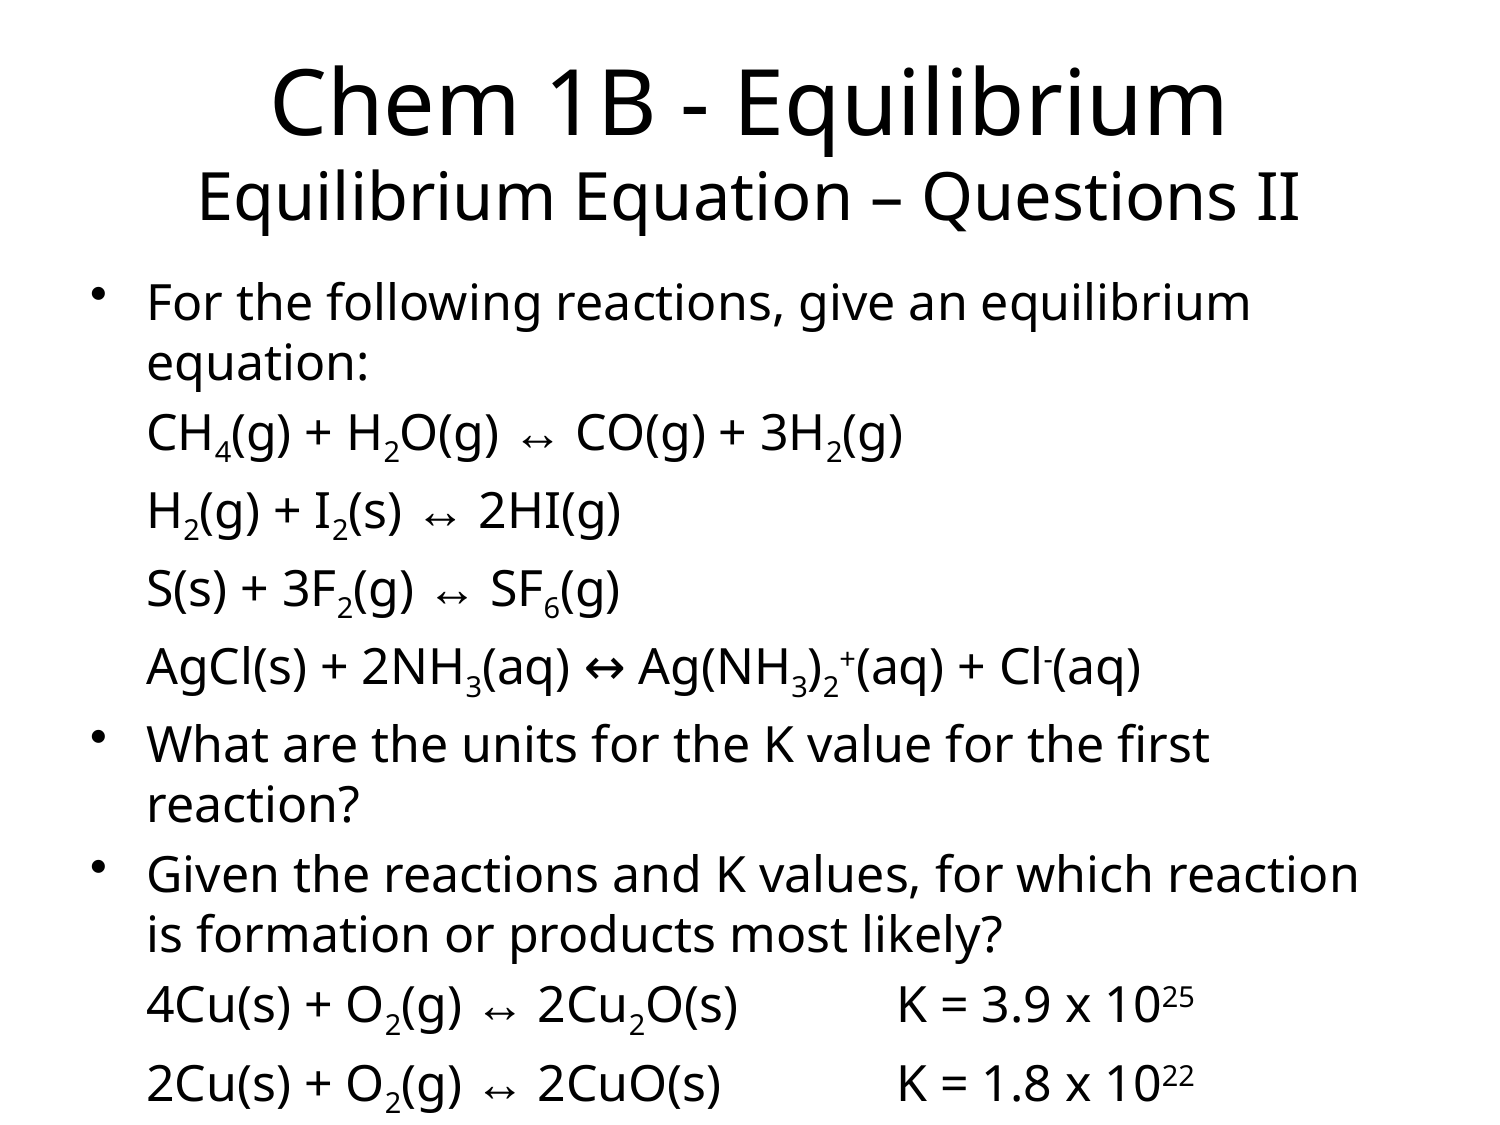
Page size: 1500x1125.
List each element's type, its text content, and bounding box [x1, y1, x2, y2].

title Chem 1B - Equilibrium Equilibrium Equation – Questions II [75, 45, 1425, 233]
list For the following reactions, give an equilibrium equation: CH4(g) + H2O(g) ↔ CO(g) + 3H2(g) H2(g) + I2(s) ↔ 2HI(g) S(s) + 3F2(g) ↔ SF6(g) AgCl(s) + 2NH3(aq) ↔ Ag(NH3)2+(aq) + Cl-(aq) What are the units for the K value for the first reaction? Given the reactions and K values, for which reaction is formation or products most likely? 4Cu(s) + O2(g) ↔ 2Cu2O(s) K = 3.9 x 1025 2Cu(s) + O2(g) ↔ 2CuO(s) K = 1.8 x 1022 2Cu(s) + H2O(l) ↔ Cu2O(s) + H2(g) K = 1.0 x 10-16 [75, 262, 1425, 1005]
